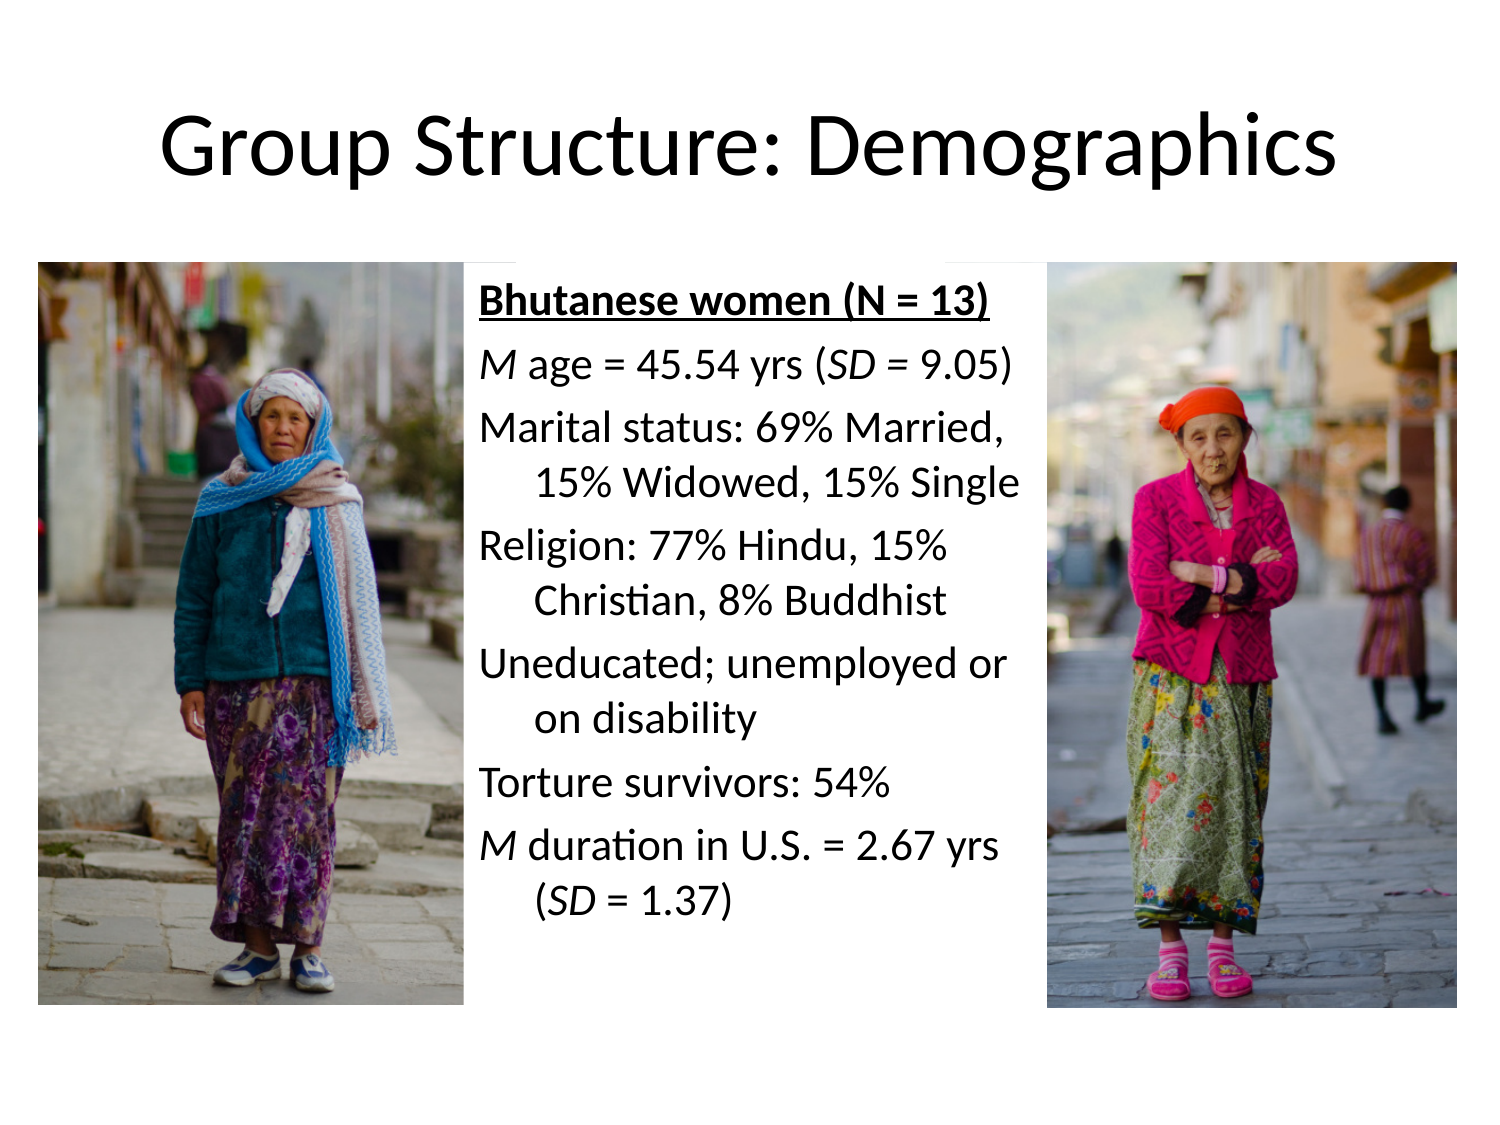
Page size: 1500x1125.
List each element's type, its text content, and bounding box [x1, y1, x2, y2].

picture [945, 262, 1458, 1008]
title Group Structure: Demographics [75, 45, 1425, 233]
picture [38, 262, 516, 1006]
list Bhutanese women (N = 13) M age = 45.54 yrs (SD = 9.05) Marital status: 69% Married, 15% Widowed, 15% Single Religion: 77% Hindu, 15% Christian, 8% Buddhist Uneducated; unemployed or on disability Torture survivors: 54% M duration in U.S. = 2.67 yrs (SD = 1.37) [517, 262, 942, 1011]
